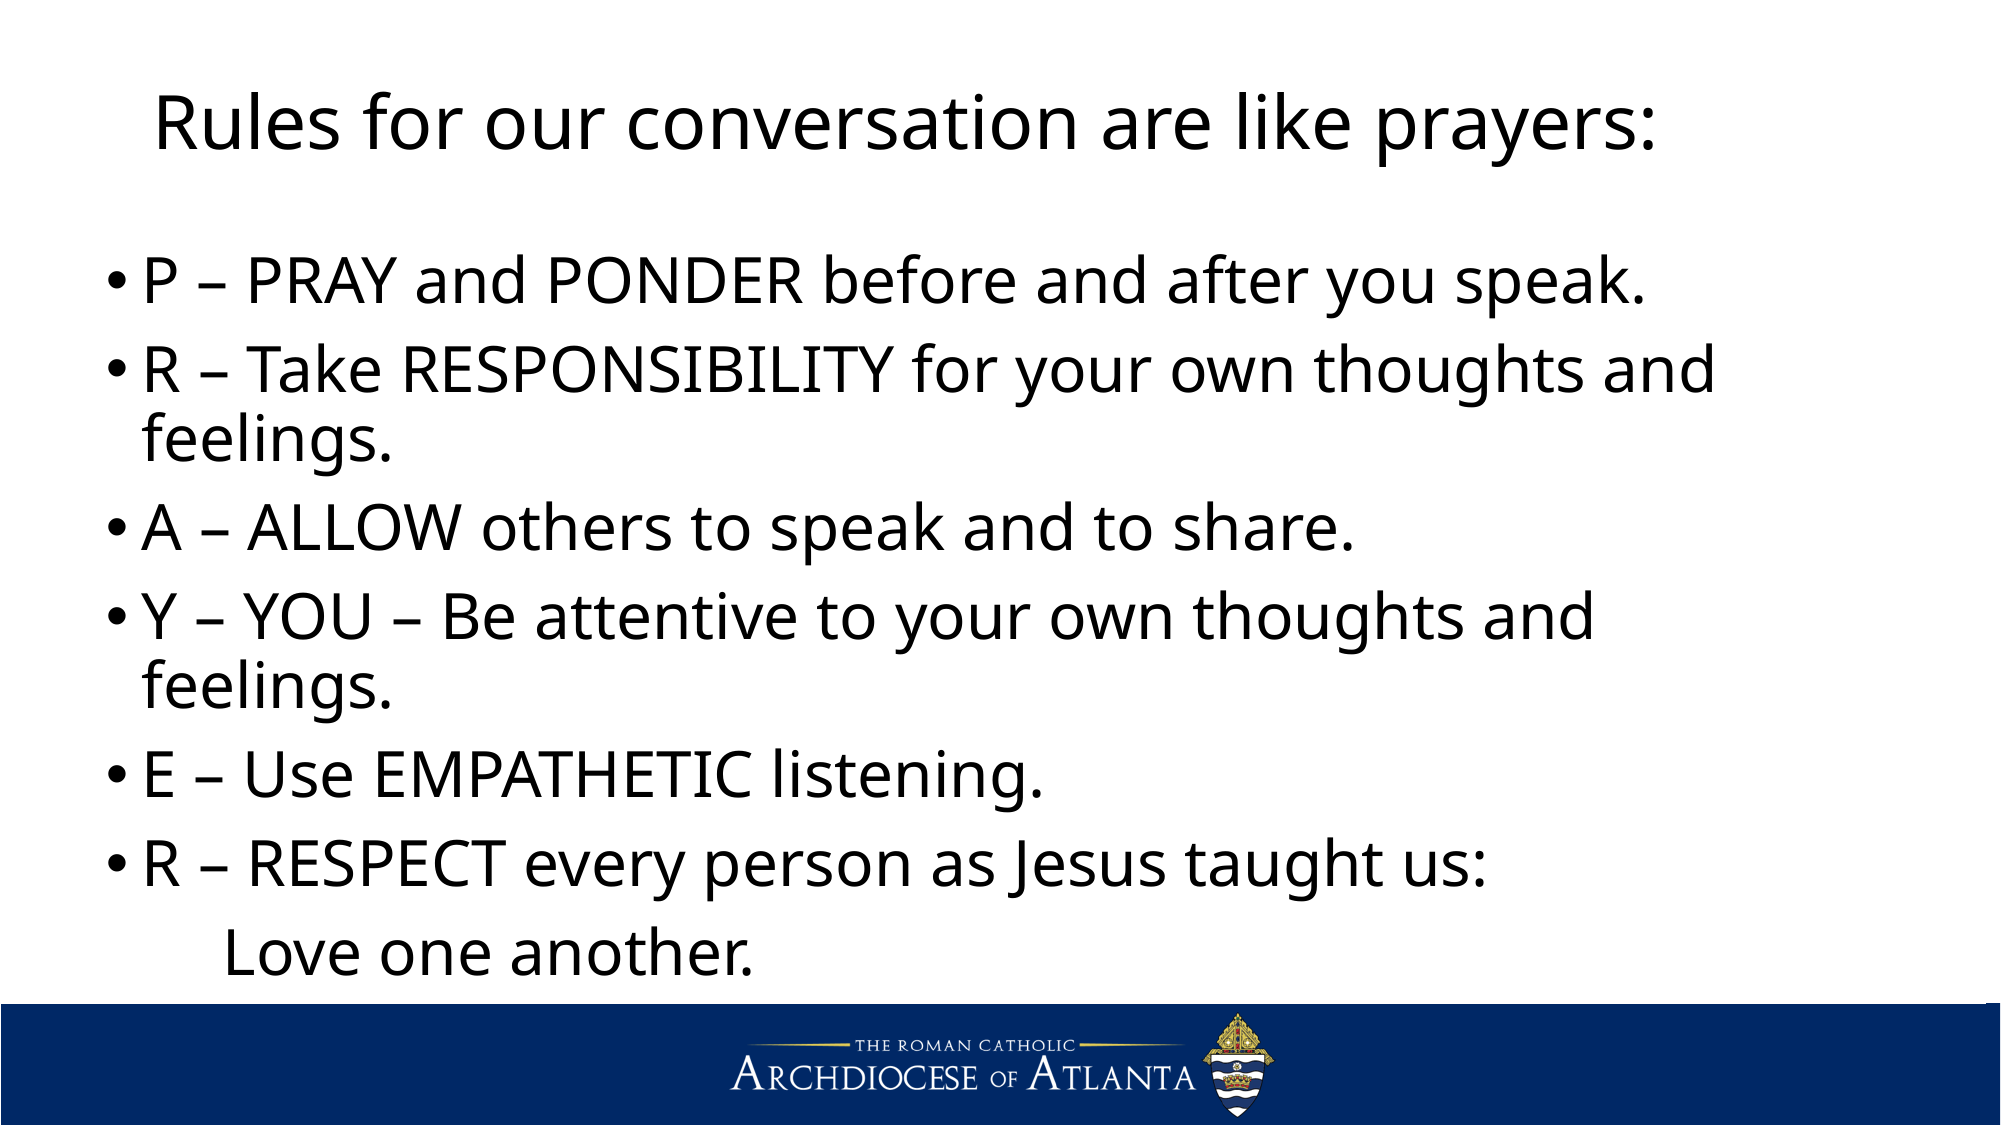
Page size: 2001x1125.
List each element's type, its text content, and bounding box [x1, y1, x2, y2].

title Rules for our conversation are like prayers: [137, 59, 1863, 240]
list P – PRAY and PONDER before and after you speak. R – Take RESPONSIBILITY for your own thoughts and feelings. A – ALLOW others to speak and to share. Y – YOU – Be attentive to your own thoughts and feelings. E – Use EMPATHETIC listening. R – RESPECT every person as Jesus taught us: Love one another. [90, 240, 1954, 1002]
picture [0, 0, 2001, 1125]
